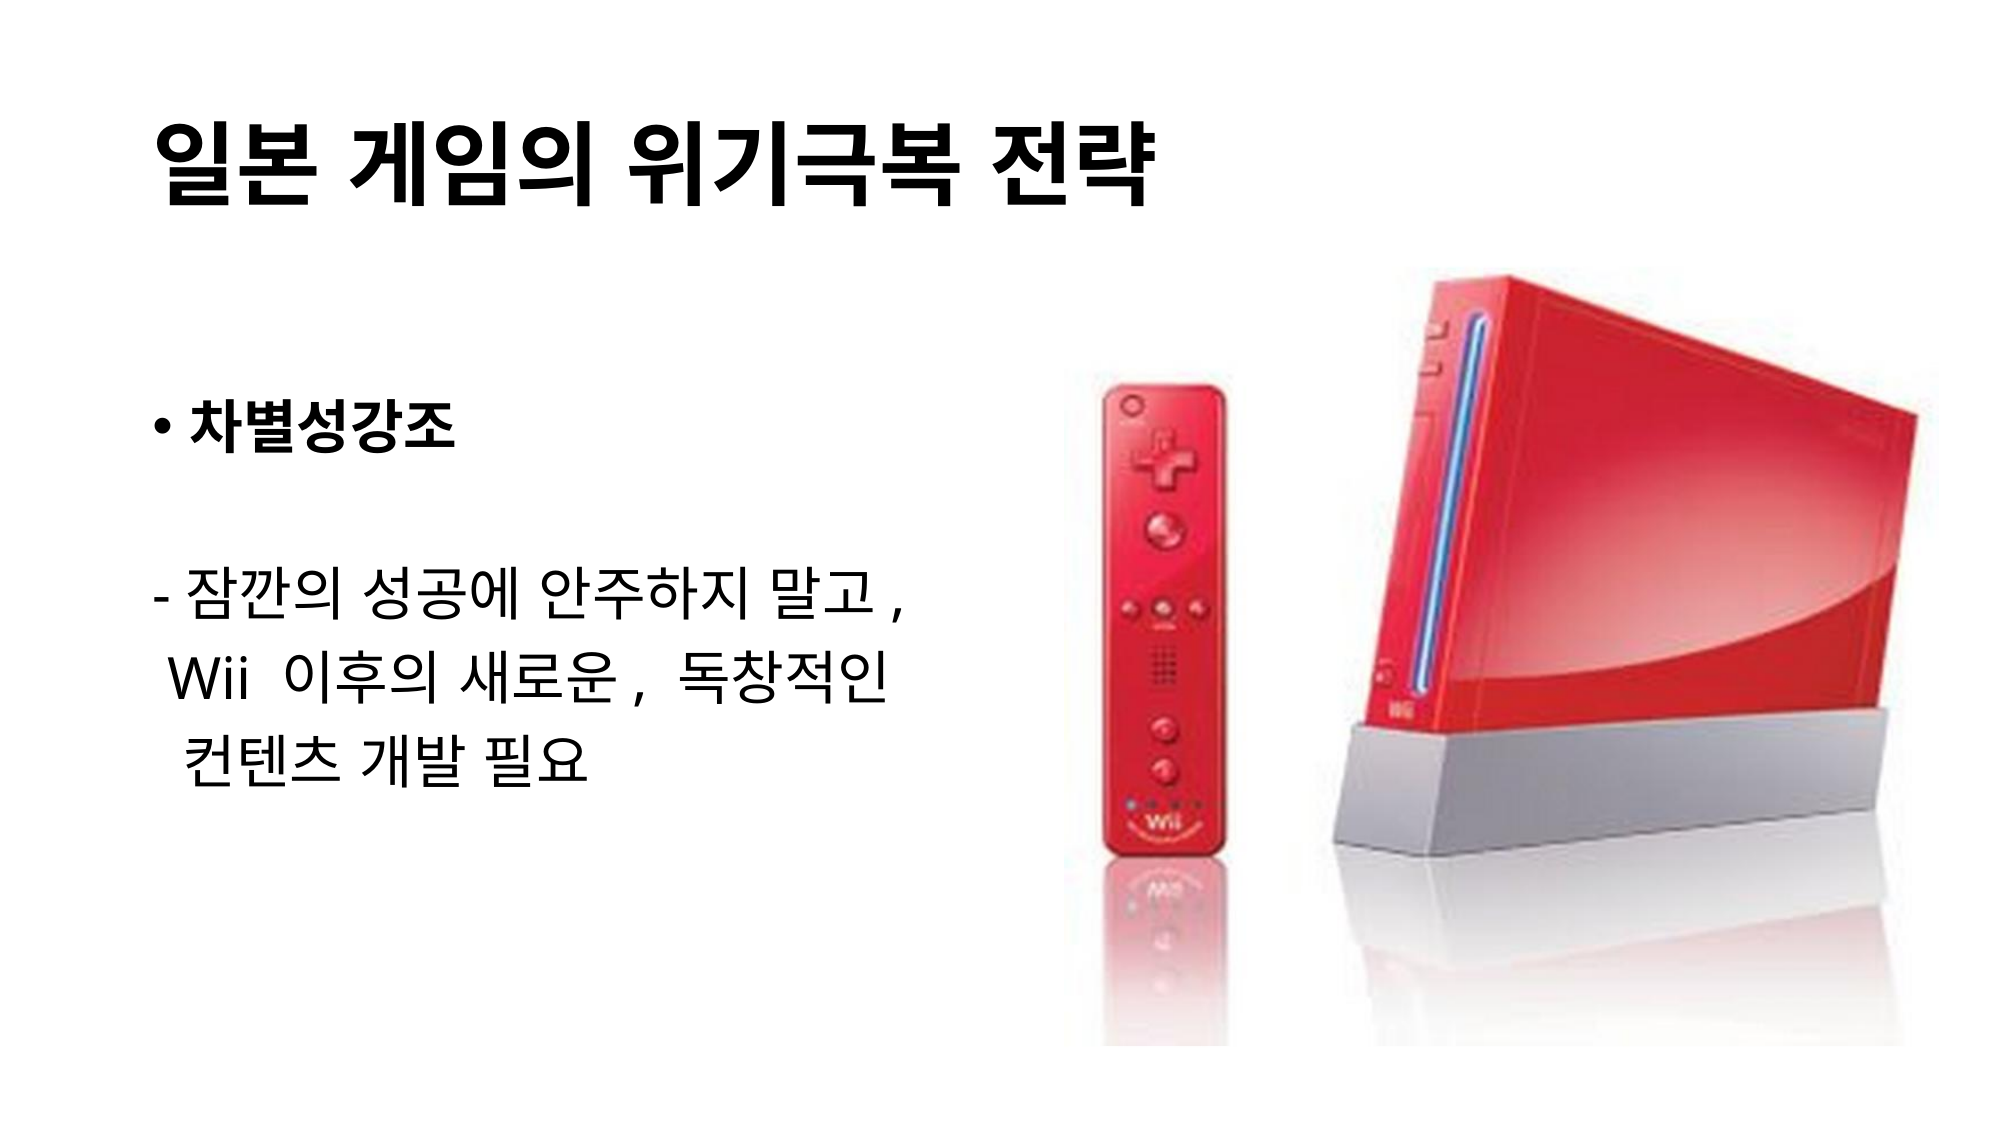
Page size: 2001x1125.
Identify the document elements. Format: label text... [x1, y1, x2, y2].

picture [1064, 250, 1939, 1063]
title 일본 게임의 위기극복 전략 [137, 59, 1863, 278]
list 차별성강조 -잠깐의 성공에 안주하지 말고, Wii 이후의 새로운, 독창적인 컨텐츠 개발 필요 [137, 299, 1064, 1014]
